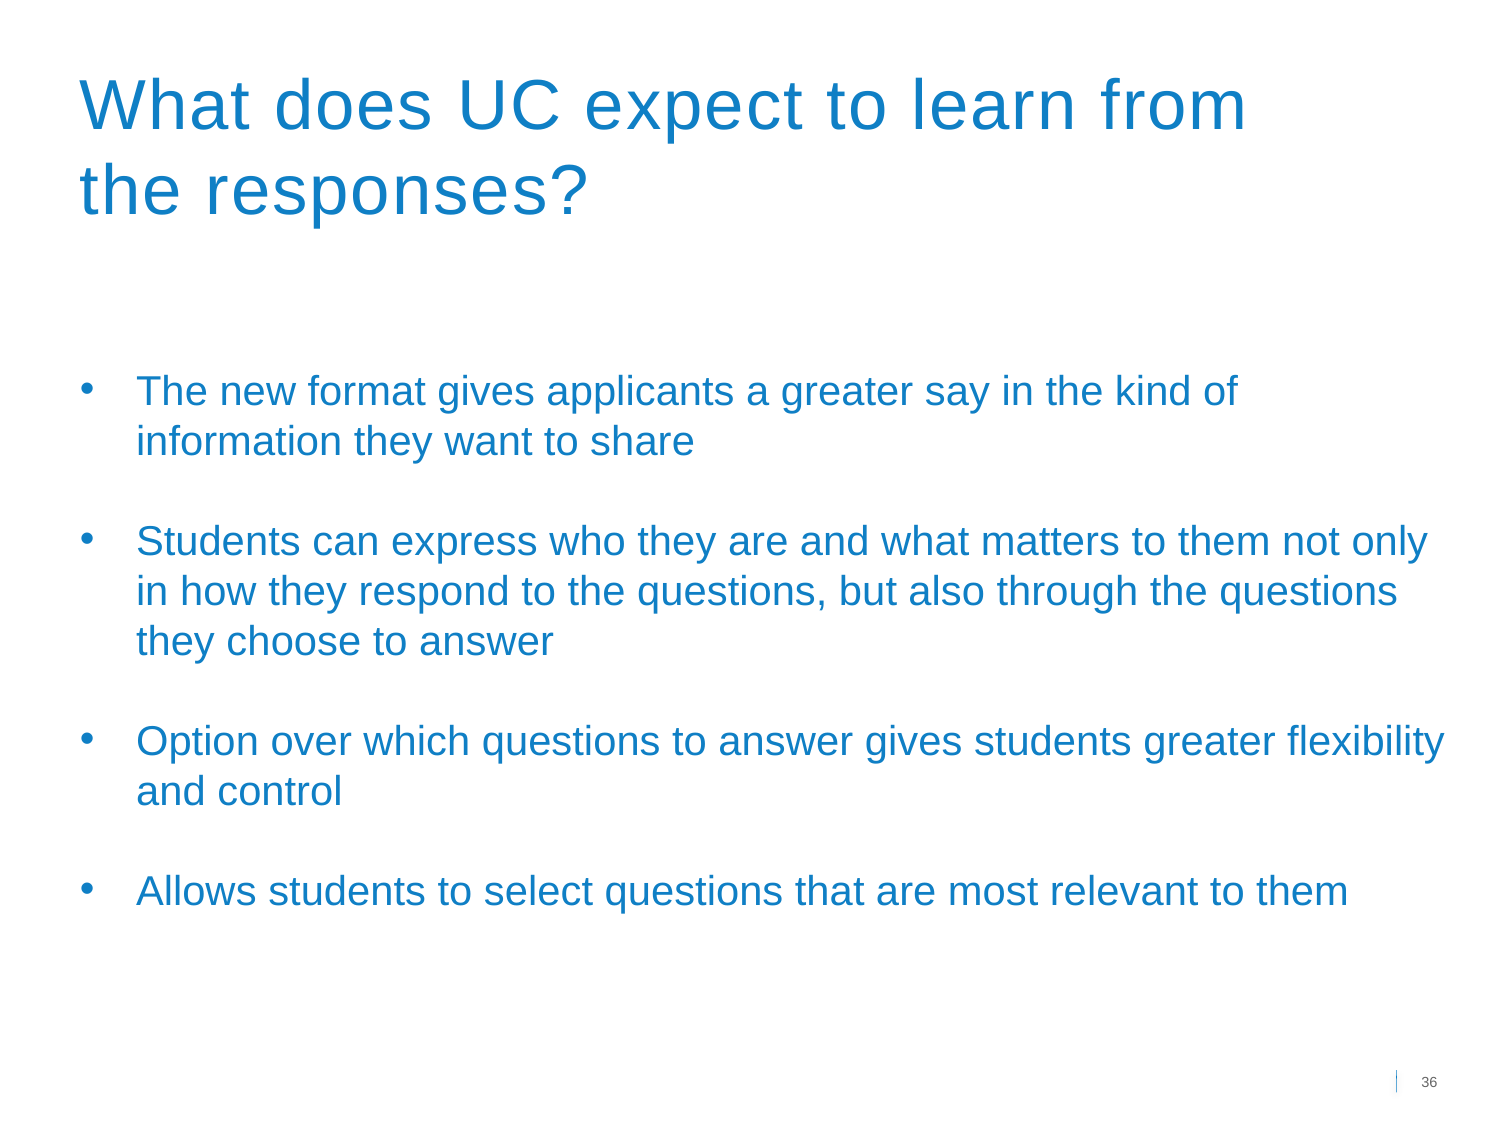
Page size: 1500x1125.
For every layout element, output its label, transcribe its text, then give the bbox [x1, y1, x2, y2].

text_box The new format gives applicants a greater say in the kind of information they want to share Students can express who they are and what matters to them not only in how they respond to the questions, but also through the questions they choose to answer Option over which questions to answer gives students greater flexibility and control Allows students to select questions that are most relevant to them [79, 363, 1448, 1079]
text_box What does UC expect to learn from the responses? [79, 58, 1350, 229]
text_box 36 [1406, 1065, 1456, 1099]
